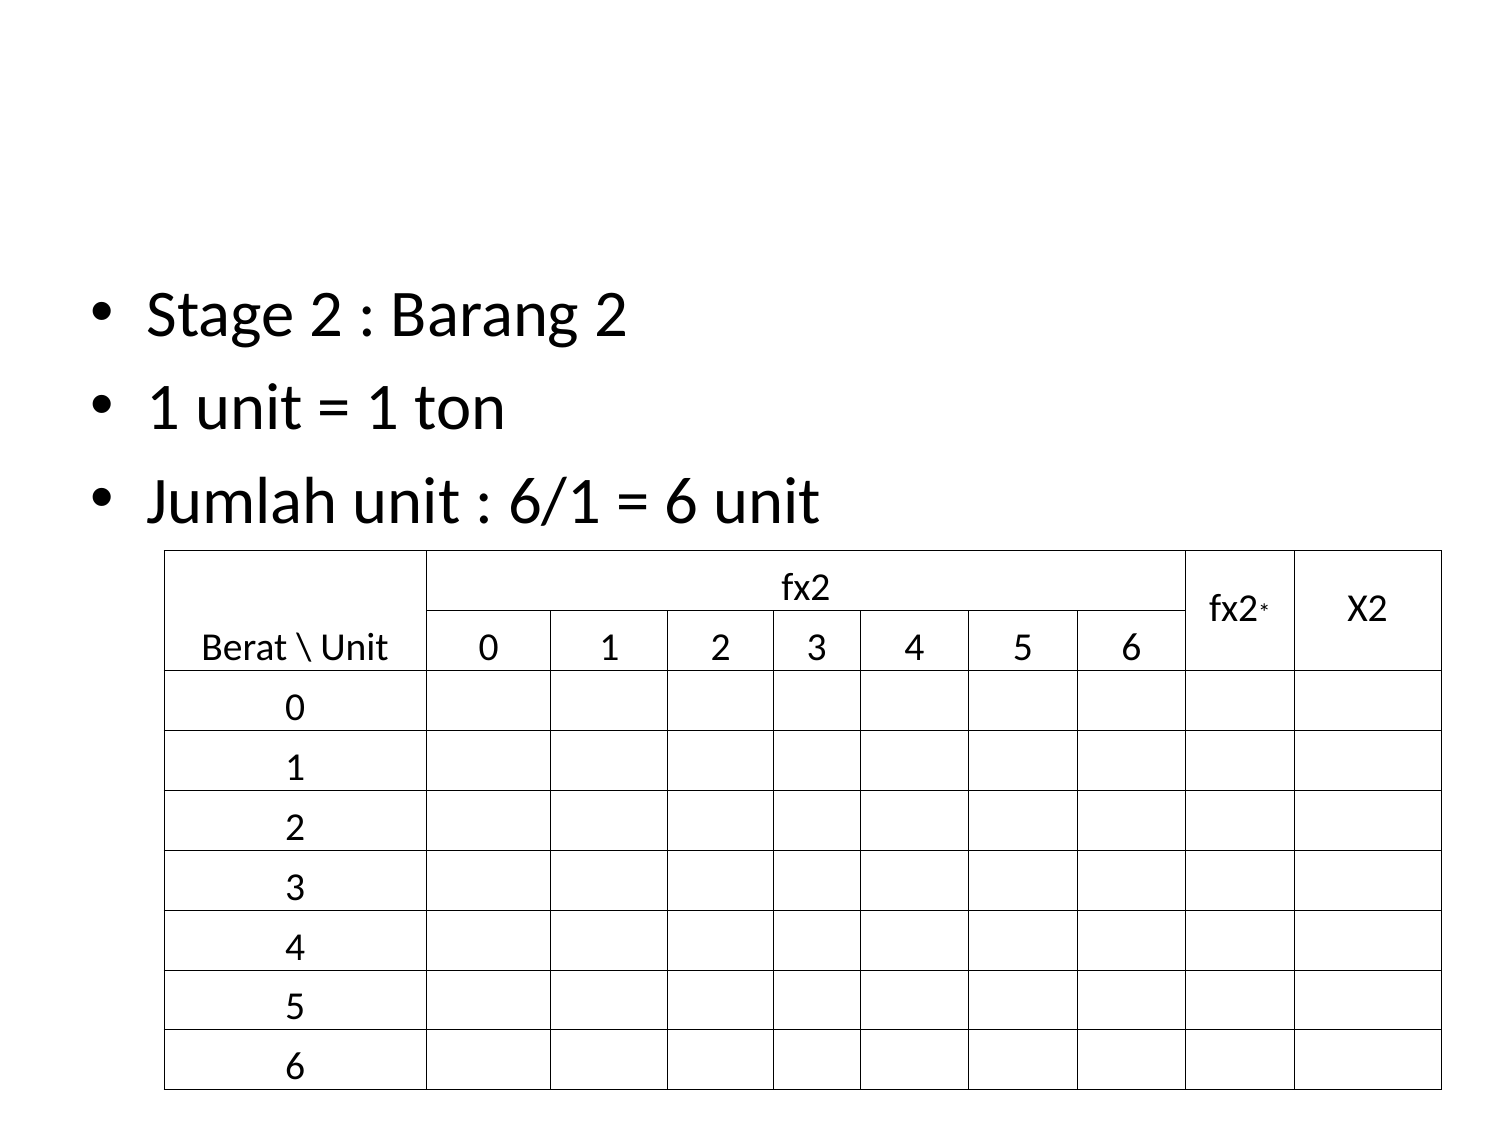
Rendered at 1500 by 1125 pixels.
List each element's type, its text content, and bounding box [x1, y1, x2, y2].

table_cell [969, 791, 1077, 850]
table_cell 6 [1078, 611, 1185, 670]
table_cell [1186, 791, 1294, 850]
table_cell [861, 911, 968, 970]
table_header Berat \ Unit [165, 551, 426, 670]
table_cell [1186, 911, 1294, 970]
table_cell [1295, 1030, 1441, 1089]
table_cell [551, 731, 667, 790]
table_cell [774, 671, 860, 730]
table_cell [427, 1030, 550, 1089]
table_cell [774, 791, 860, 850]
table_cell [1295, 971, 1441, 1029]
table_cell [861, 731, 968, 790]
table_cell [1295, 671, 1441, 730]
table_cell [1078, 671, 1185, 730]
list Stage 2 : Barang 2 1 unit = 1 ton Jumlah unit : 6/1 = 6 unit [75, 262, 1425, 1005]
table_cell 5 [969, 611, 1077, 670]
table_cell [551, 791, 667, 850]
table_cell [551, 1030, 667, 1089]
table_cell 0 [165, 671, 426, 730]
table_cell 4 [165, 911, 426, 970]
table_cell 3 [774, 611, 860, 670]
table_cell [861, 971, 968, 1029]
table_cell [668, 971, 773, 1029]
table_cell [969, 1030, 1077, 1089]
table_cell [861, 671, 968, 730]
table_cell [969, 851, 1077, 910]
table_cell [1186, 731, 1294, 790]
table_cell 2 [668, 611, 773, 670]
table_header fx2* [1186, 551, 1294, 670]
table_cell [668, 731, 773, 790]
table_cell 6 [165, 1030, 426, 1089]
table_cell [969, 731, 1077, 790]
table_cell [774, 971, 860, 1029]
table_cell [1186, 851, 1294, 910]
table_cell [551, 851, 667, 910]
table_cell [774, 1030, 860, 1089]
table_cell [668, 791, 773, 850]
table_cell 5 [165, 971, 426, 1029]
table_cell [774, 731, 860, 790]
table_cell [969, 671, 1077, 730]
table_cell [551, 671, 667, 730]
table_cell [1078, 971, 1185, 1029]
table_cell 1 [551, 611, 667, 670]
table_cell [1295, 731, 1441, 790]
table_cell 2 [165, 791, 426, 850]
table_cell [551, 971, 667, 1029]
table_cell [427, 911, 550, 970]
table_cell 4 [861, 611, 968, 670]
table_cell [1186, 1030, 1294, 1089]
table_cell [969, 971, 1077, 1029]
table_cell [861, 791, 968, 850]
table_cell [668, 1030, 773, 1089]
table_cell [1078, 851, 1185, 910]
table_cell 0 [427, 611, 550, 670]
table_cell [668, 851, 773, 910]
table_cell [1186, 671, 1294, 730]
table_cell [1295, 851, 1441, 910]
table_cell [427, 791, 550, 850]
table_cell [1295, 791, 1441, 850]
table_cell [427, 971, 550, 1029]
table_cell [861, 1030, 968, 1089]
table_cell [1295, 911, 1441, 970]
table_cell [668, 671, 773, 730]
table_cell [427, 851, 550, 910]
table_cell [668, 911, 773, 970]
table_cell [1186, 971, 1294, 1029]
table_cell [1078, 791, 1185, 850]
table_header X2 [1295, 551, 1441, 670]
table_cell [861, 851, 968, 910]
table_cell [1078, 1030, 1185, 1089]
table_cell 1 [165, 731, 426, 790]
table_cell [969, 911, 1077, 970]
table_cell 3 [165, 851, 426, 910]
table_cell [774, 851, 860, 910]
table_cell [1078, 731, 1185, 790]
table_cell [551, 911, 667, 970]
table_cell [774, 911, 860, 970]
table_cell [427, 731, 550, 790]
table_cell [427, 671, 550, 730]
table_cell [1078, 911, 1185, 970]
table_header fx2 [427, 551, 1185, 610]
